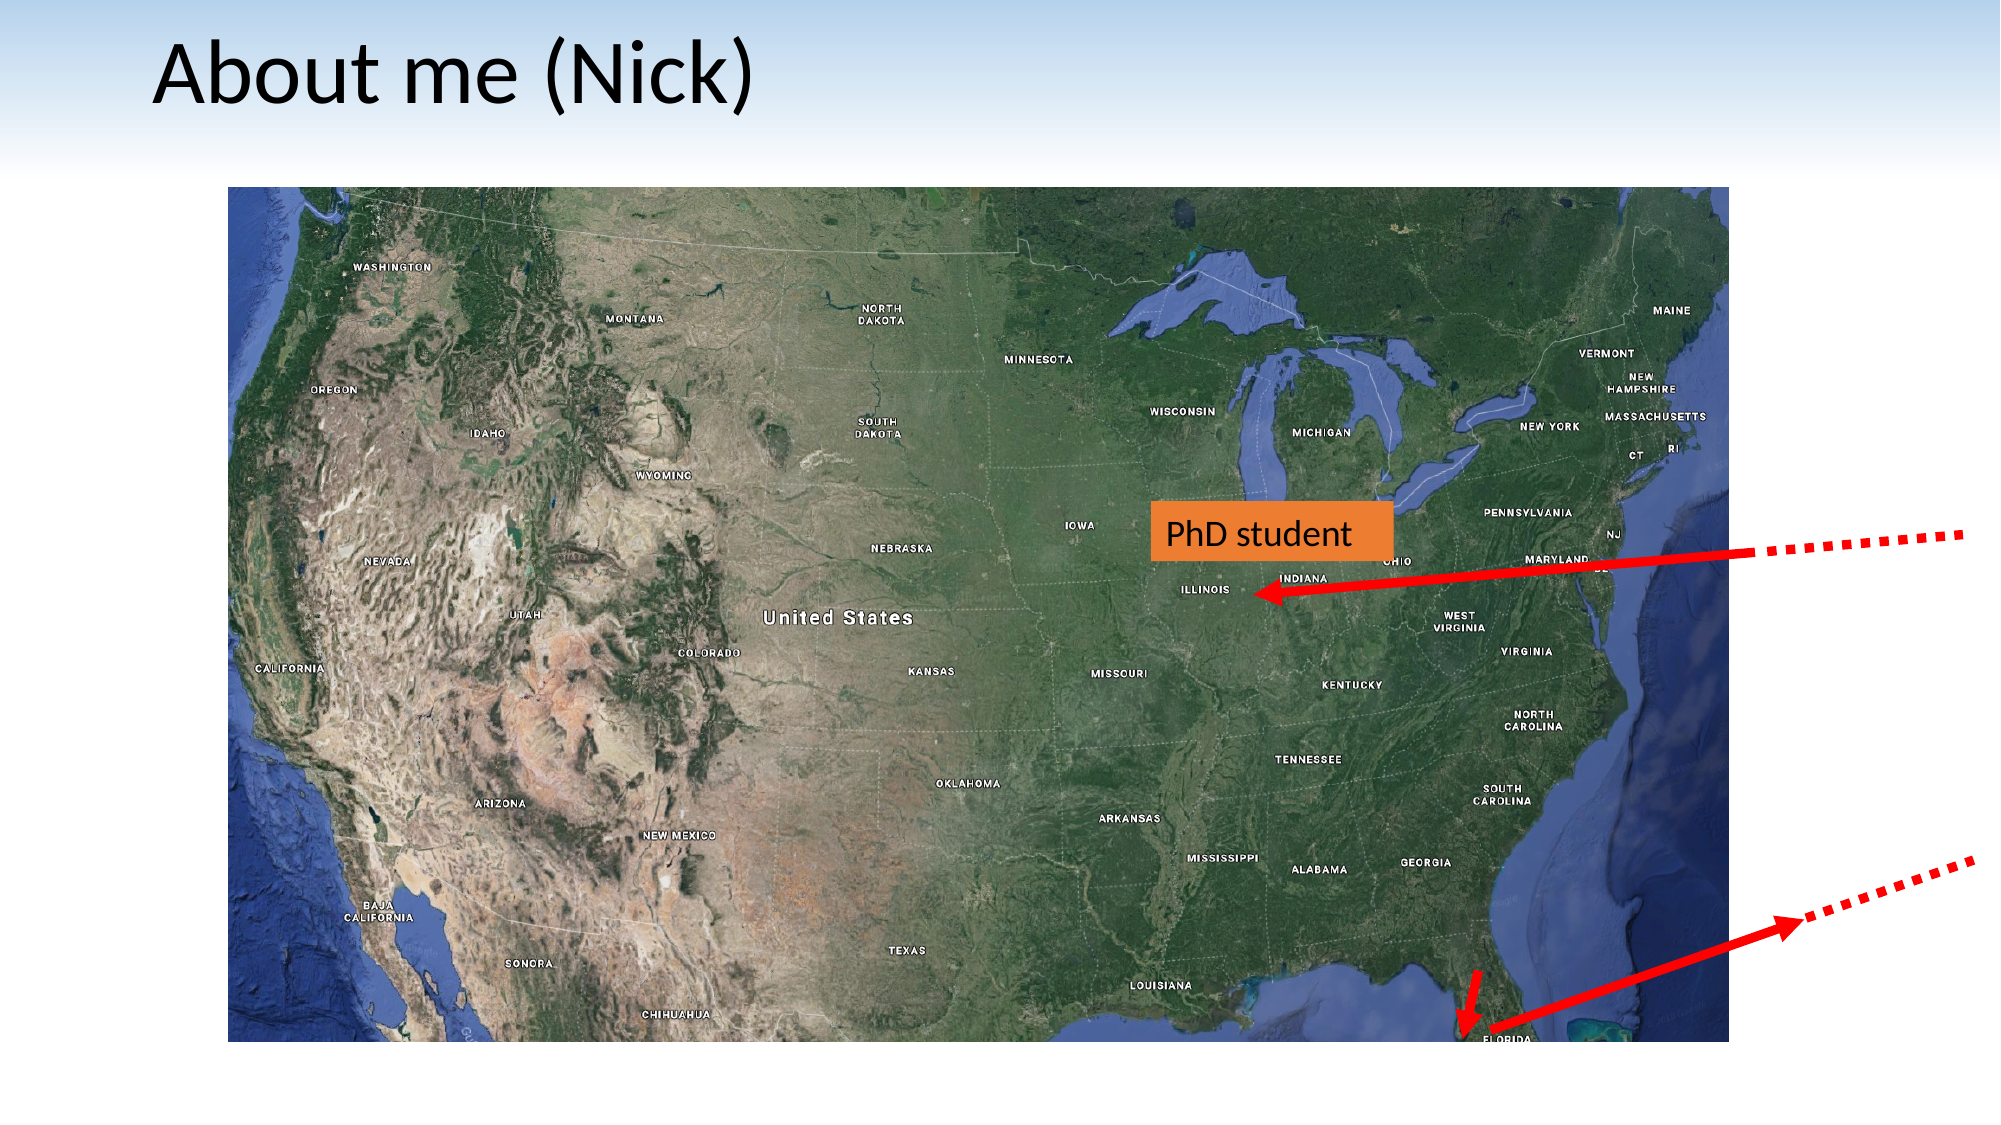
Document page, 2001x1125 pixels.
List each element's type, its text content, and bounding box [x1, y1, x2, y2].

picture [228, 187, 1729, 1042]
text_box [1767, 534, 1963, 552]
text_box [1462, 970, 1479, 1040]
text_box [1806, 860, 1974, 919]
title About me (Nick) [137, 13, 1863, 136]
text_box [1253, 552, 1755, 595]
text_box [1490, 919, 1805, 1031]
